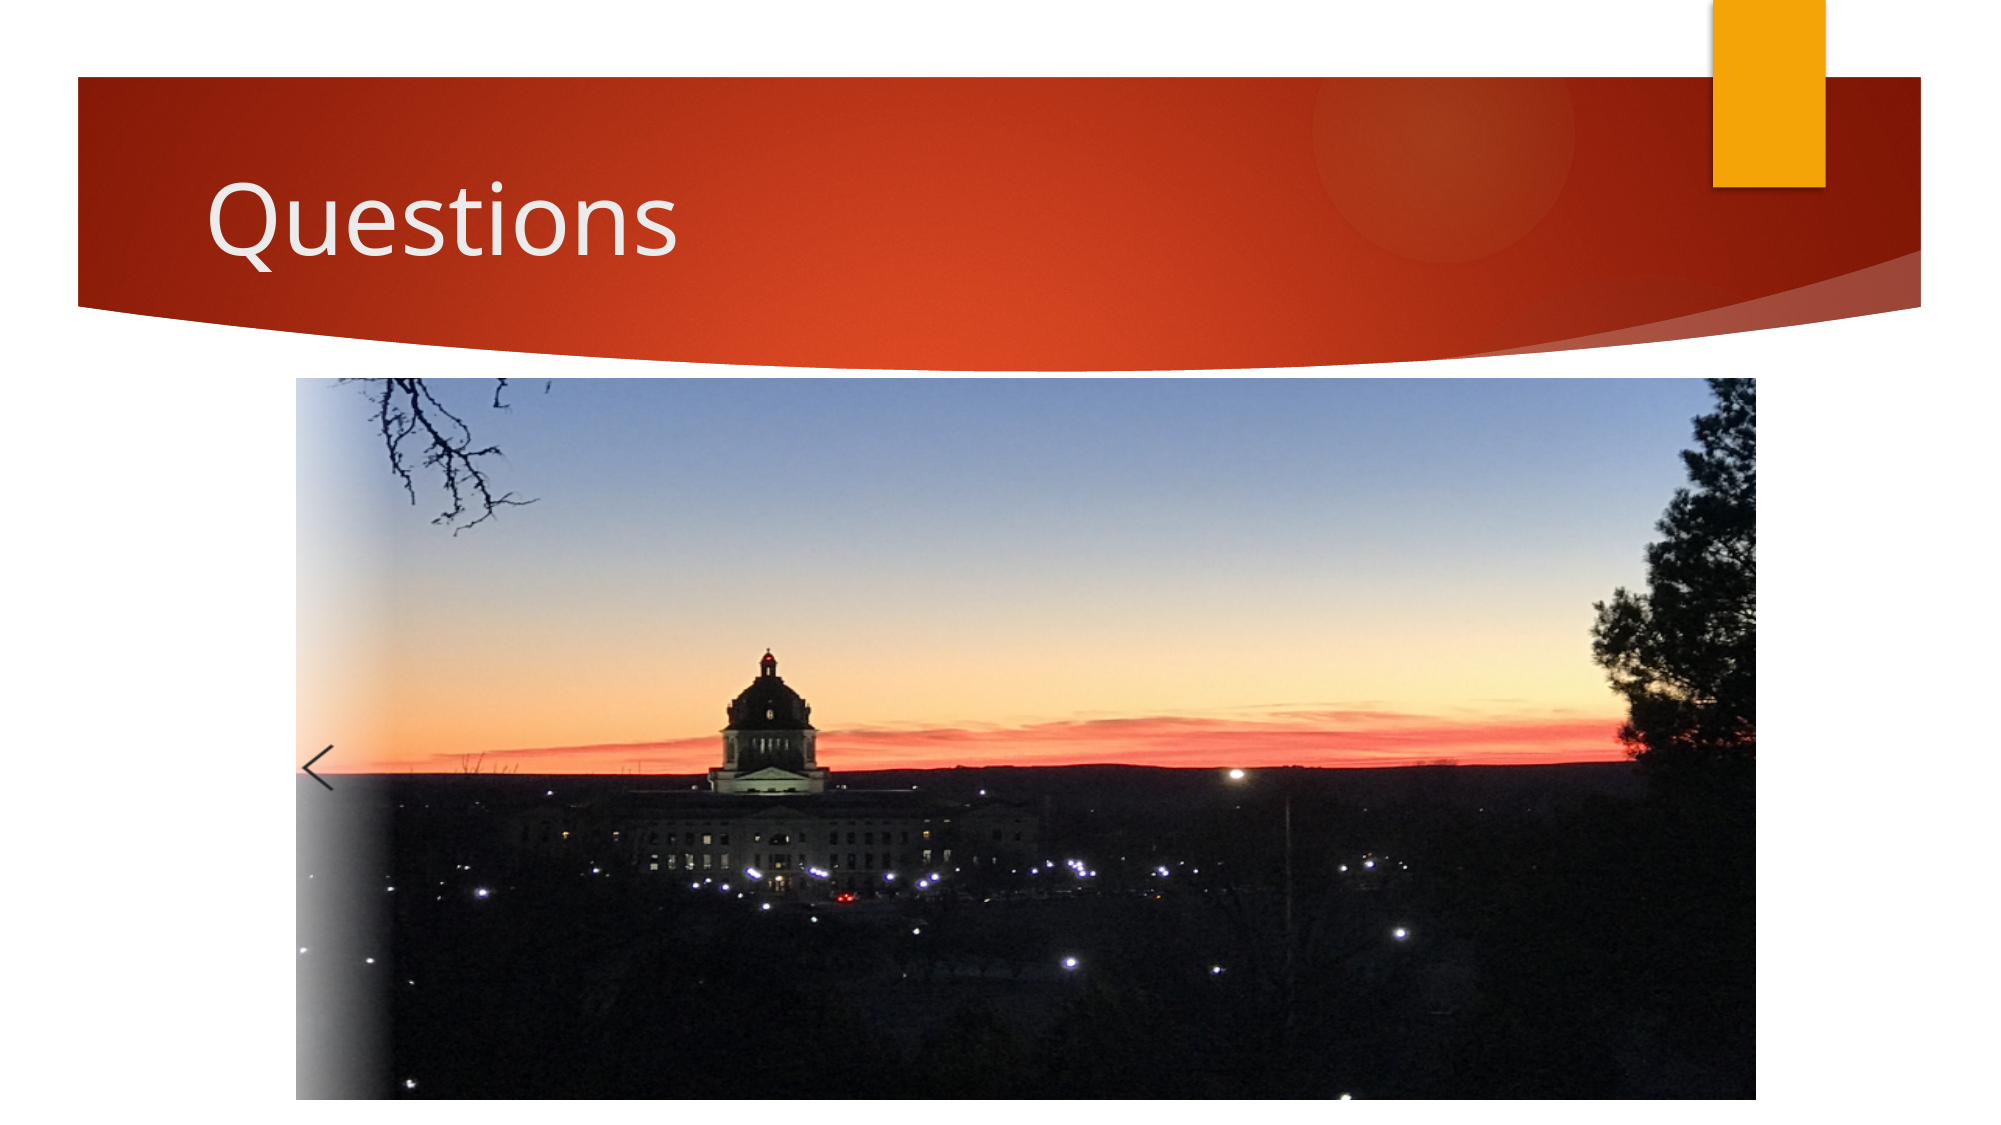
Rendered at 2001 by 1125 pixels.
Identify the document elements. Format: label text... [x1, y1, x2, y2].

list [295, 377, 1756, 1100]
title Questions [189, 155, 1627, 275]
